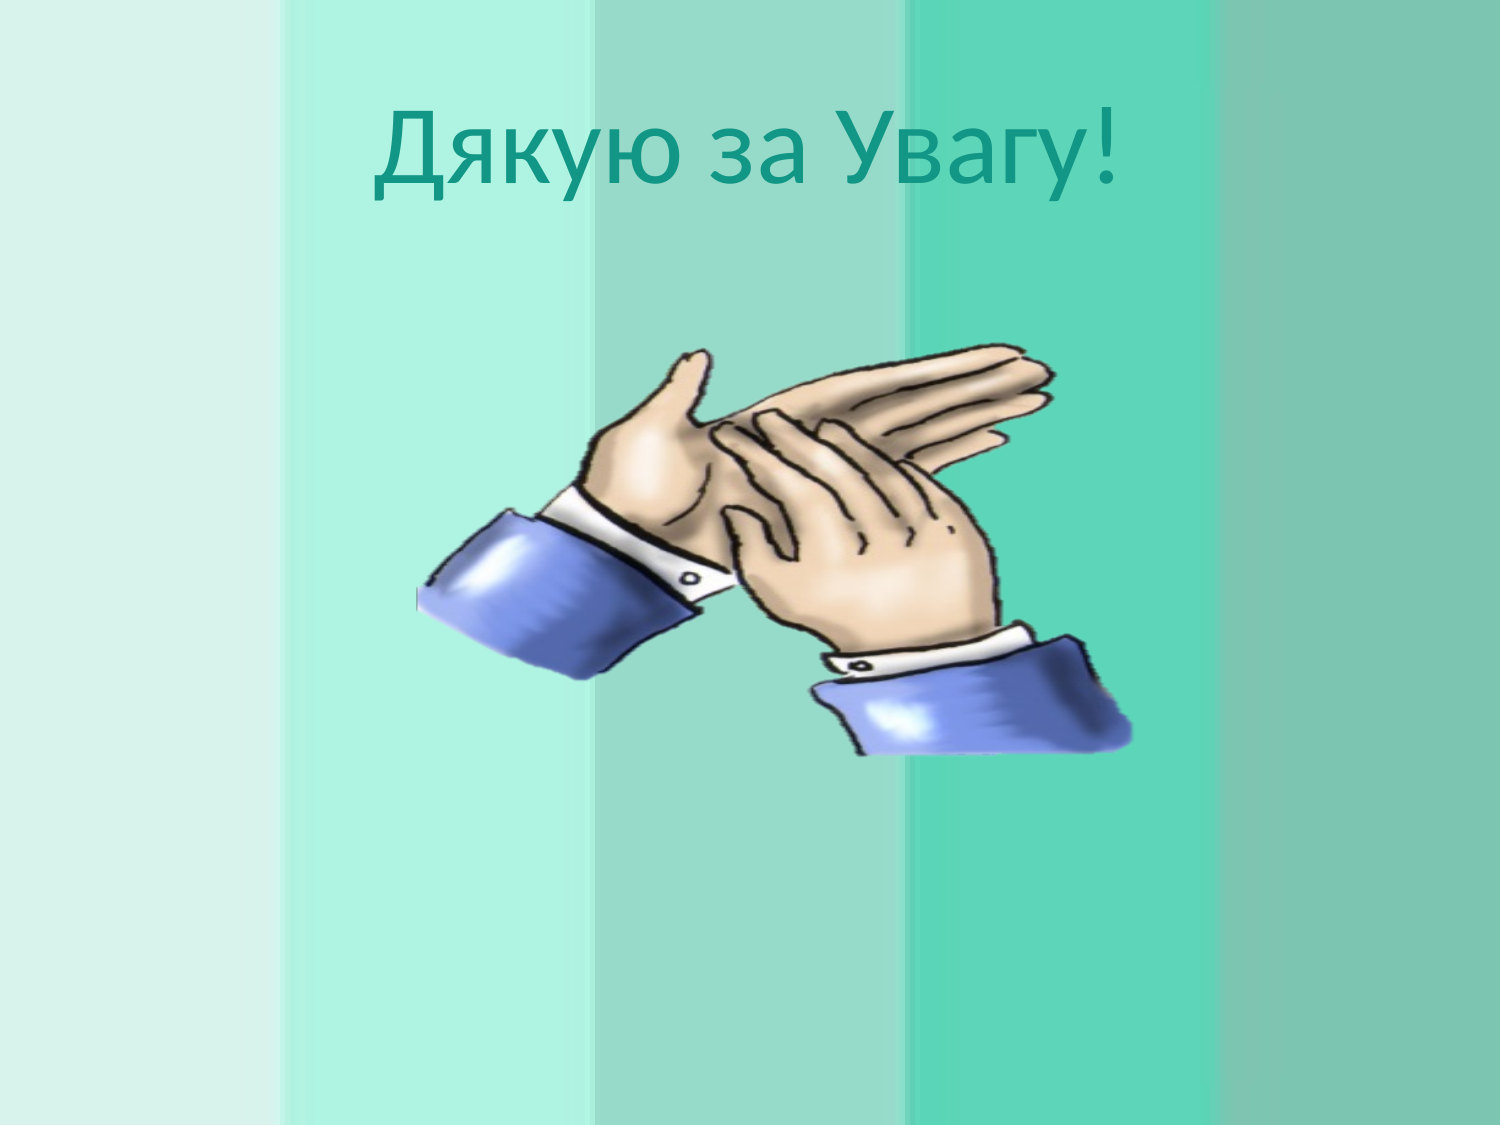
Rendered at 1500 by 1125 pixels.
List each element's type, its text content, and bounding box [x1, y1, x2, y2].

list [371, 255, 1223, 776]
title Дякую за Увагу! [75, 45, 1425, 233]
